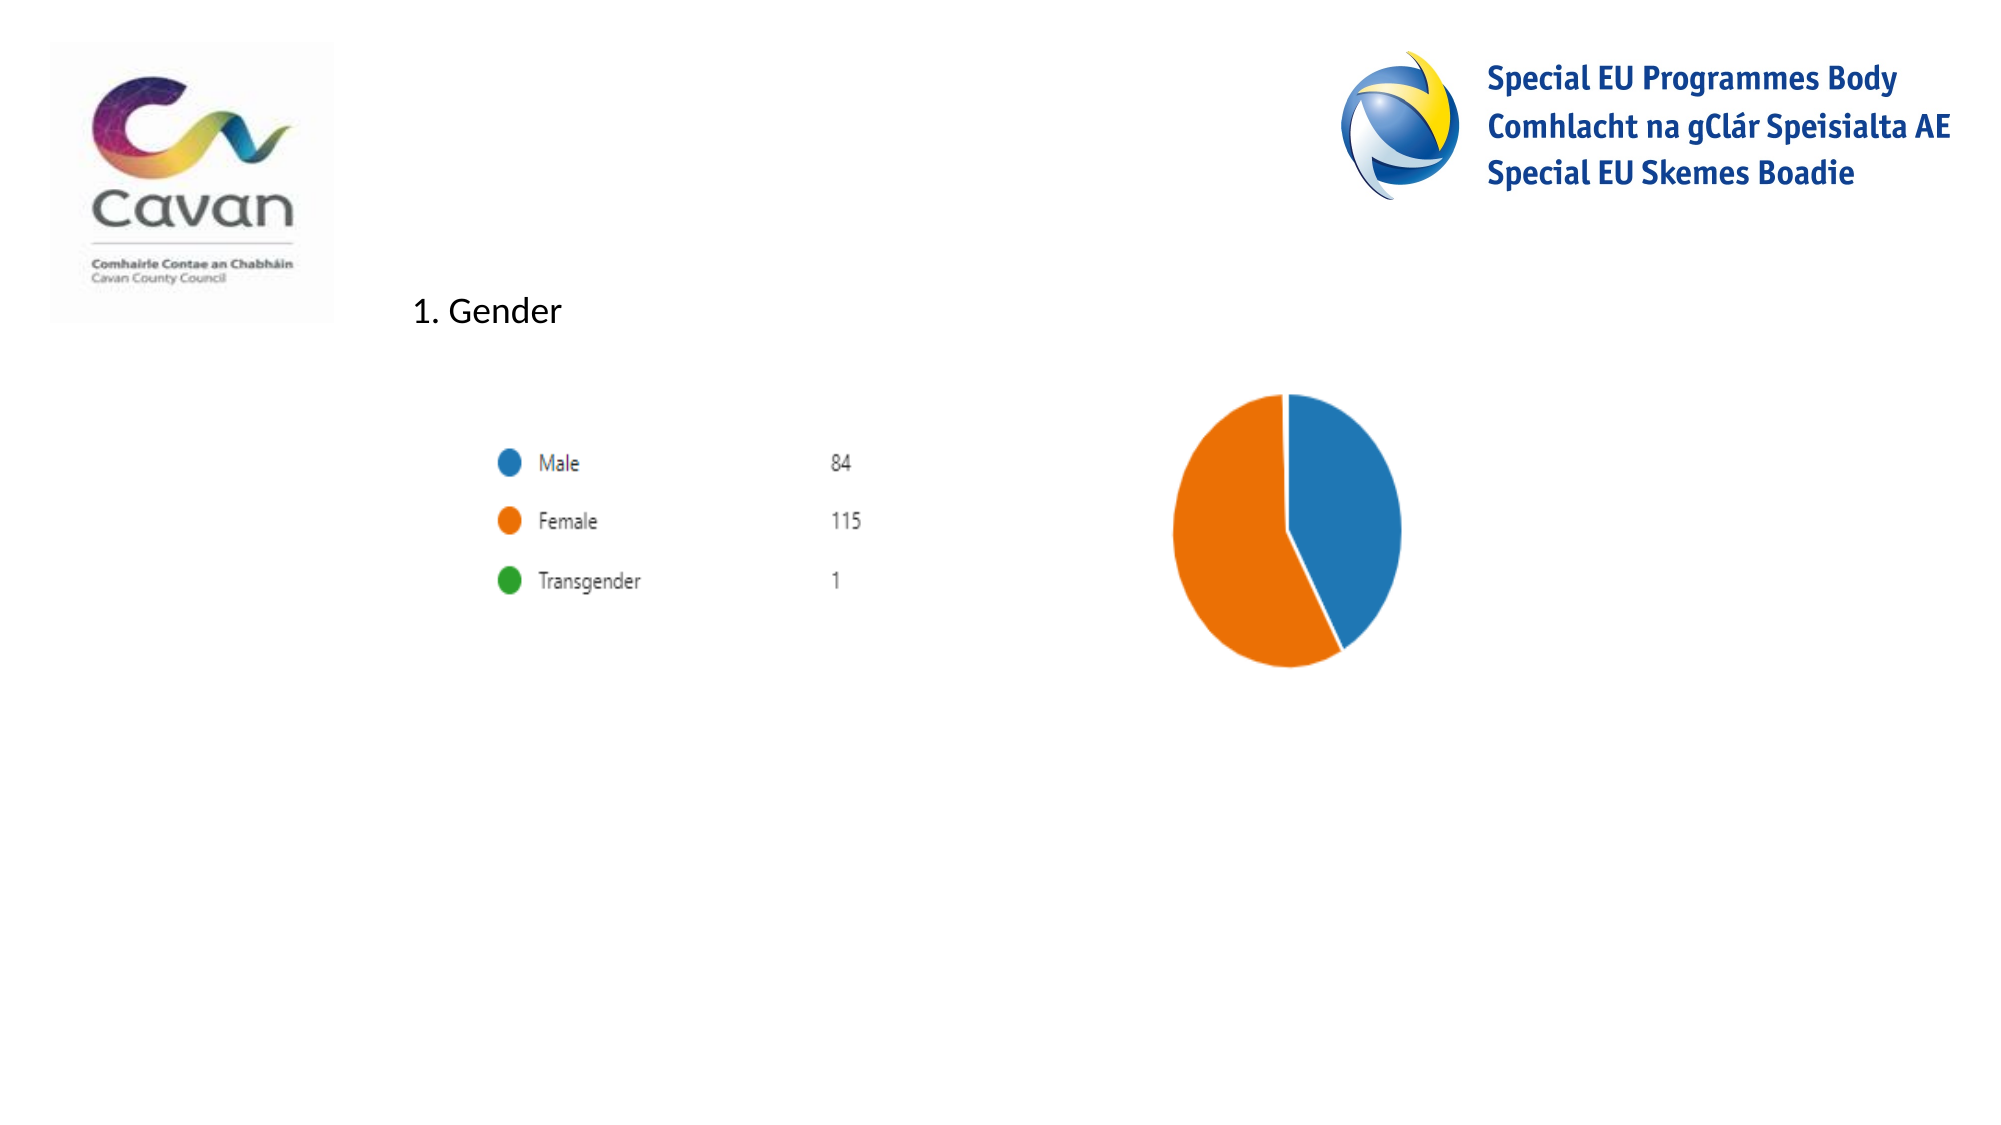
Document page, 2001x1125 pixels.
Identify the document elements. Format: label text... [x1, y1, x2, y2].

picture [50, 42, 334, 323]
picture [1341, 51, 1950, 200]
picture [456, 393, 1544, 703]
text_box 1. Gender [397, 278, 578, 339]
